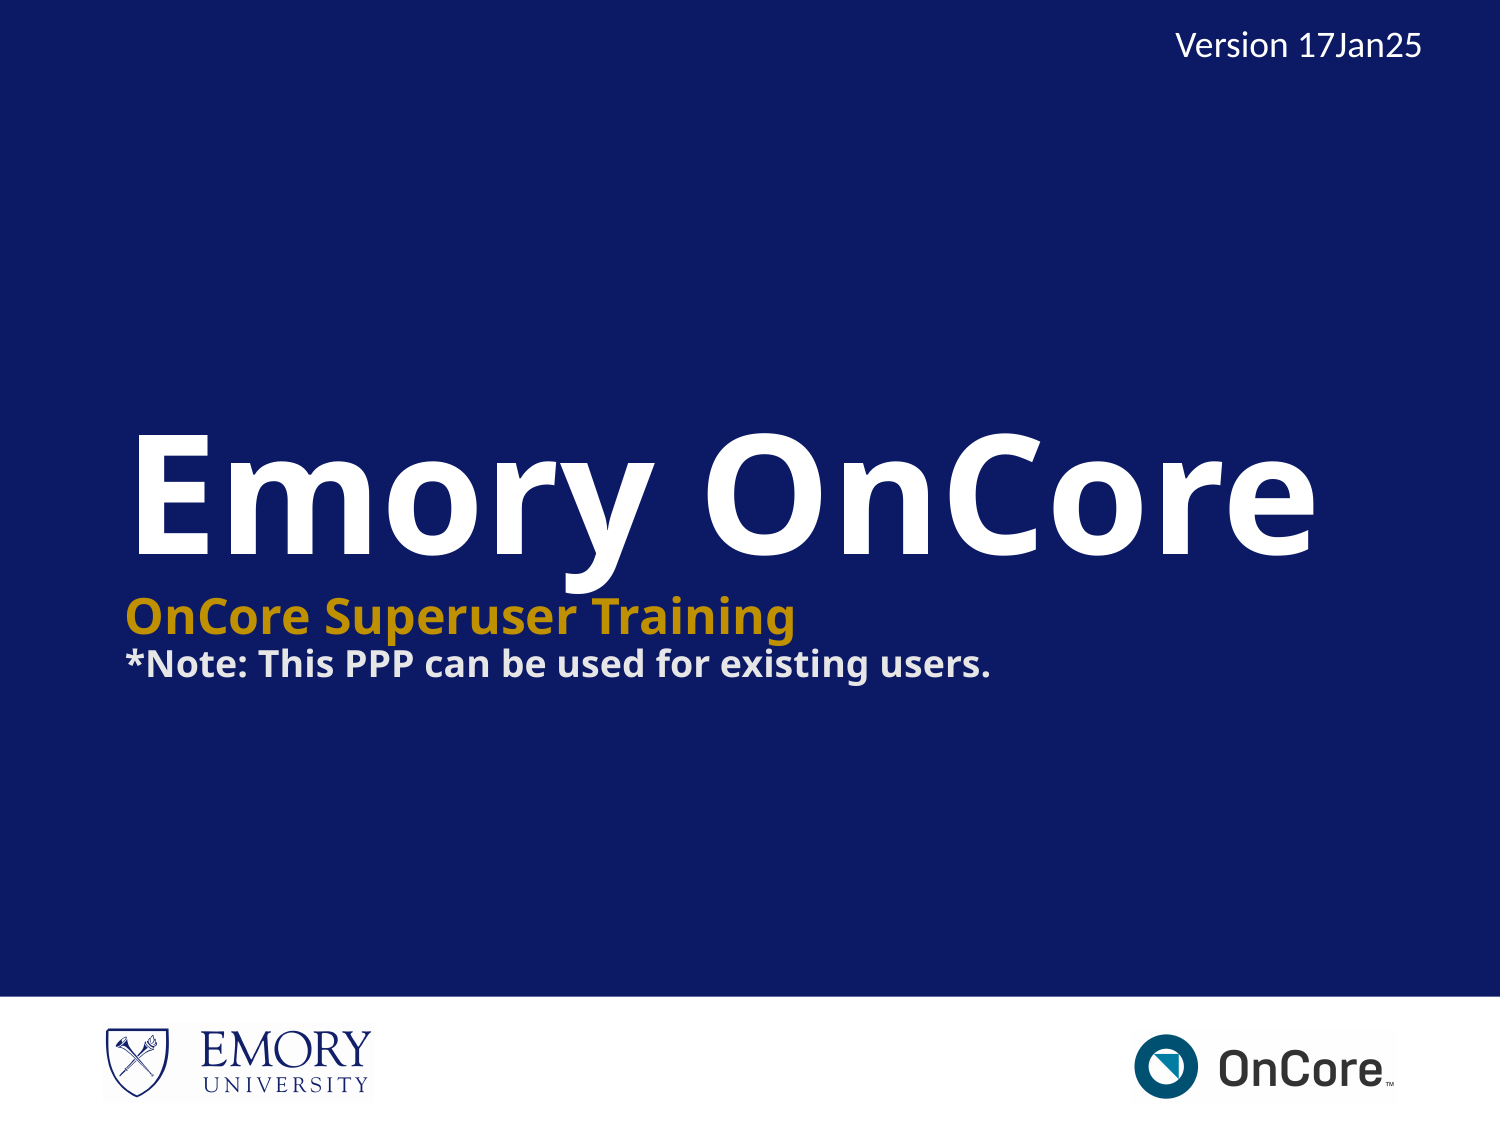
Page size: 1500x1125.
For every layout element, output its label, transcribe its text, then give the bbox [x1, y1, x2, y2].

text_box Version 17Jan25 [1160, 12, 1500, 73]
title Emory OnCore OnCore Superuser Training *Note: This PPP can be used for existing users. [109, 158, 1458, 754]
picture [1130, 1030, 1397, 1104]
picture [103, 1022, 375, 1103]
